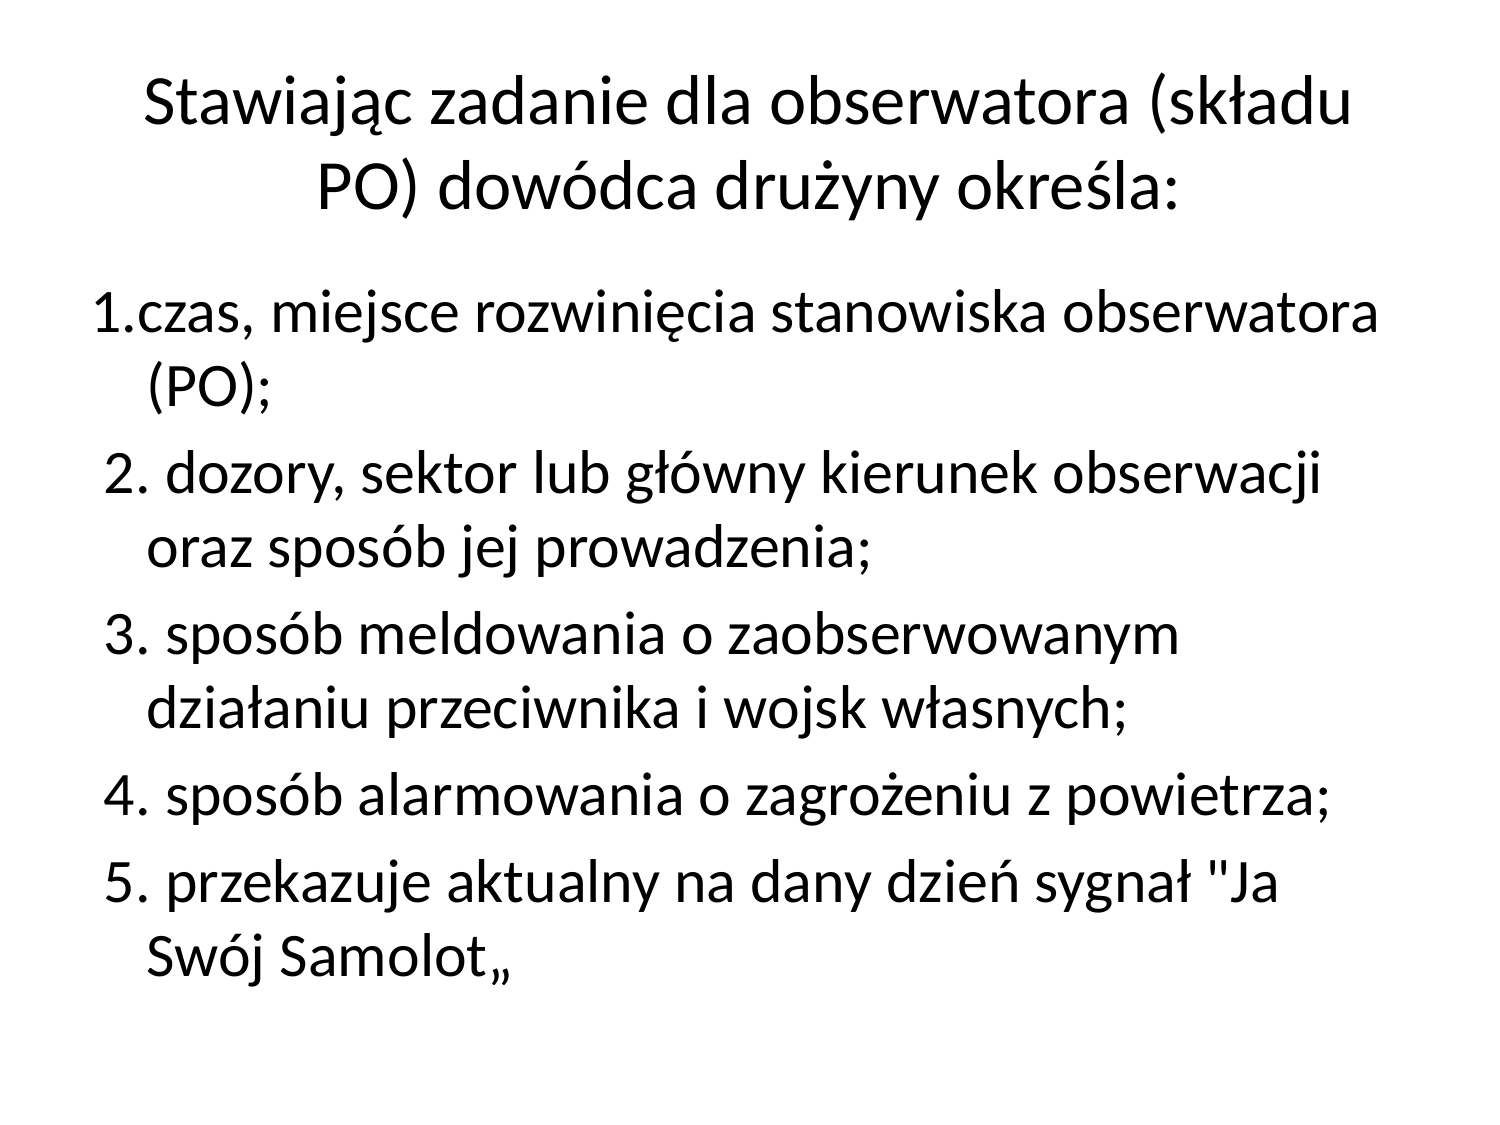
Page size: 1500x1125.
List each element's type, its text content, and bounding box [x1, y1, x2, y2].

list 1.czas, miejsce rozwinięcia stanowiska obserwatora (PO); 2. dozory, sektor lub główny kierunek obserwacji oraz sposób jej prowadzenia; 3. sposób meldowania o zaobserwowanym działaniu przeciwnika i wojsk własnych; 4. sposób alarmowania o zagrożeniu z powietrza; 5. przekazuje aktualny na dany dzień sygnał "Ja Swój Samolot„ [75, 262, 1425, 1005]
title Stawiając zadanie dla obserwatora (składu PO) dowódca drużyny określa: [75, 45, 1425, 233]
